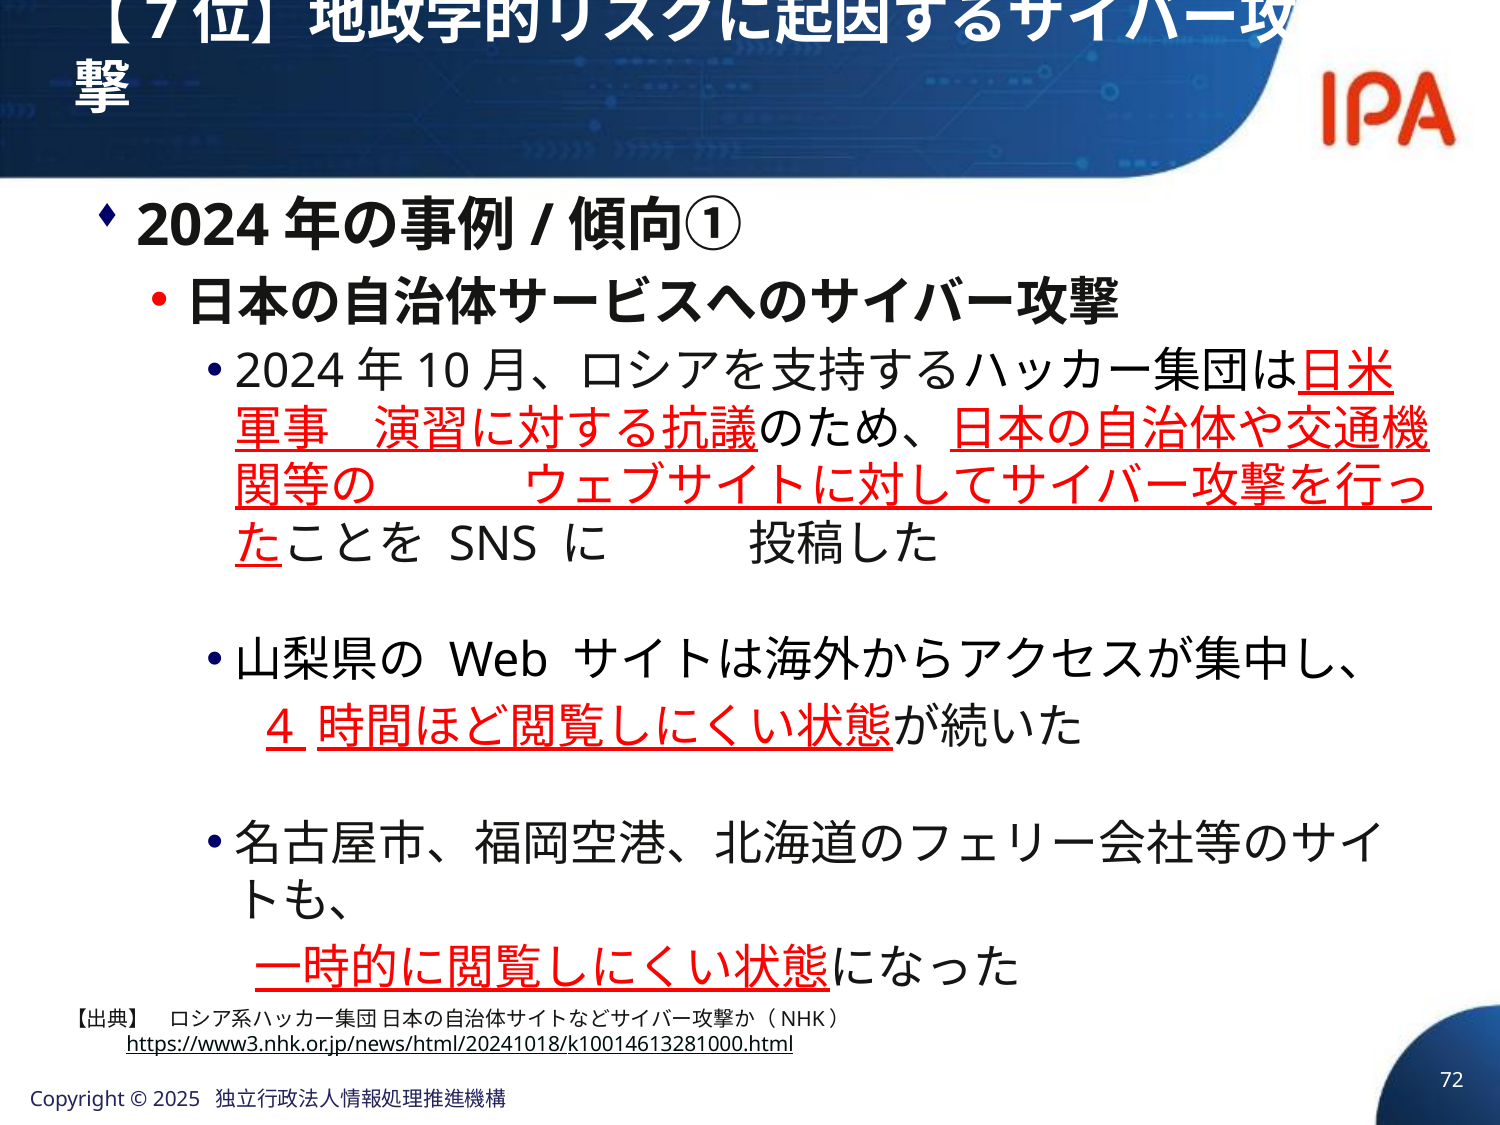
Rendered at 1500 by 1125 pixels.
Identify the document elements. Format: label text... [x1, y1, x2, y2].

text_box 【出典】 ロシア系ハッカー集団 日本の自治体サイトなどサイバー攻撃か（NHK） https://www3.nhk.or.jp/news/html/20241018/k10014613281000.html [51, 997, 1436, 1066]
title 【7位】地政学的リスクに起因するサイバー攻撃 [58, 35, 1337, 129]
slide_number 72 [1128, 1058, 1480, 1107]
footer Copyright © 2025 独立行政法人情報処理推進機構 [0, 1077, 537, 1125]
list 2024年の事例/傾向① 日本の自治体サービスへのサイバー攻撃 2024年10月、ロシアを支持するハッカー集団は日米軍事 演習に対する抗議のため、日本の自治体や交通機関等の ウェブサイトに対してサイバー攻撃を行ったことを SNS に 投稿した 山梨県の Web サイトは海外からアクセスが集中し、 4 時間ほど閲覧しにくい状態が続いた 名古屋市、福岡空港、北海道のフェリー会社等のサイトも、 一時的に閲覧しにくい状態になった [79, 179, 1449, 956]
picture [0, 0, 1500, 1125]
